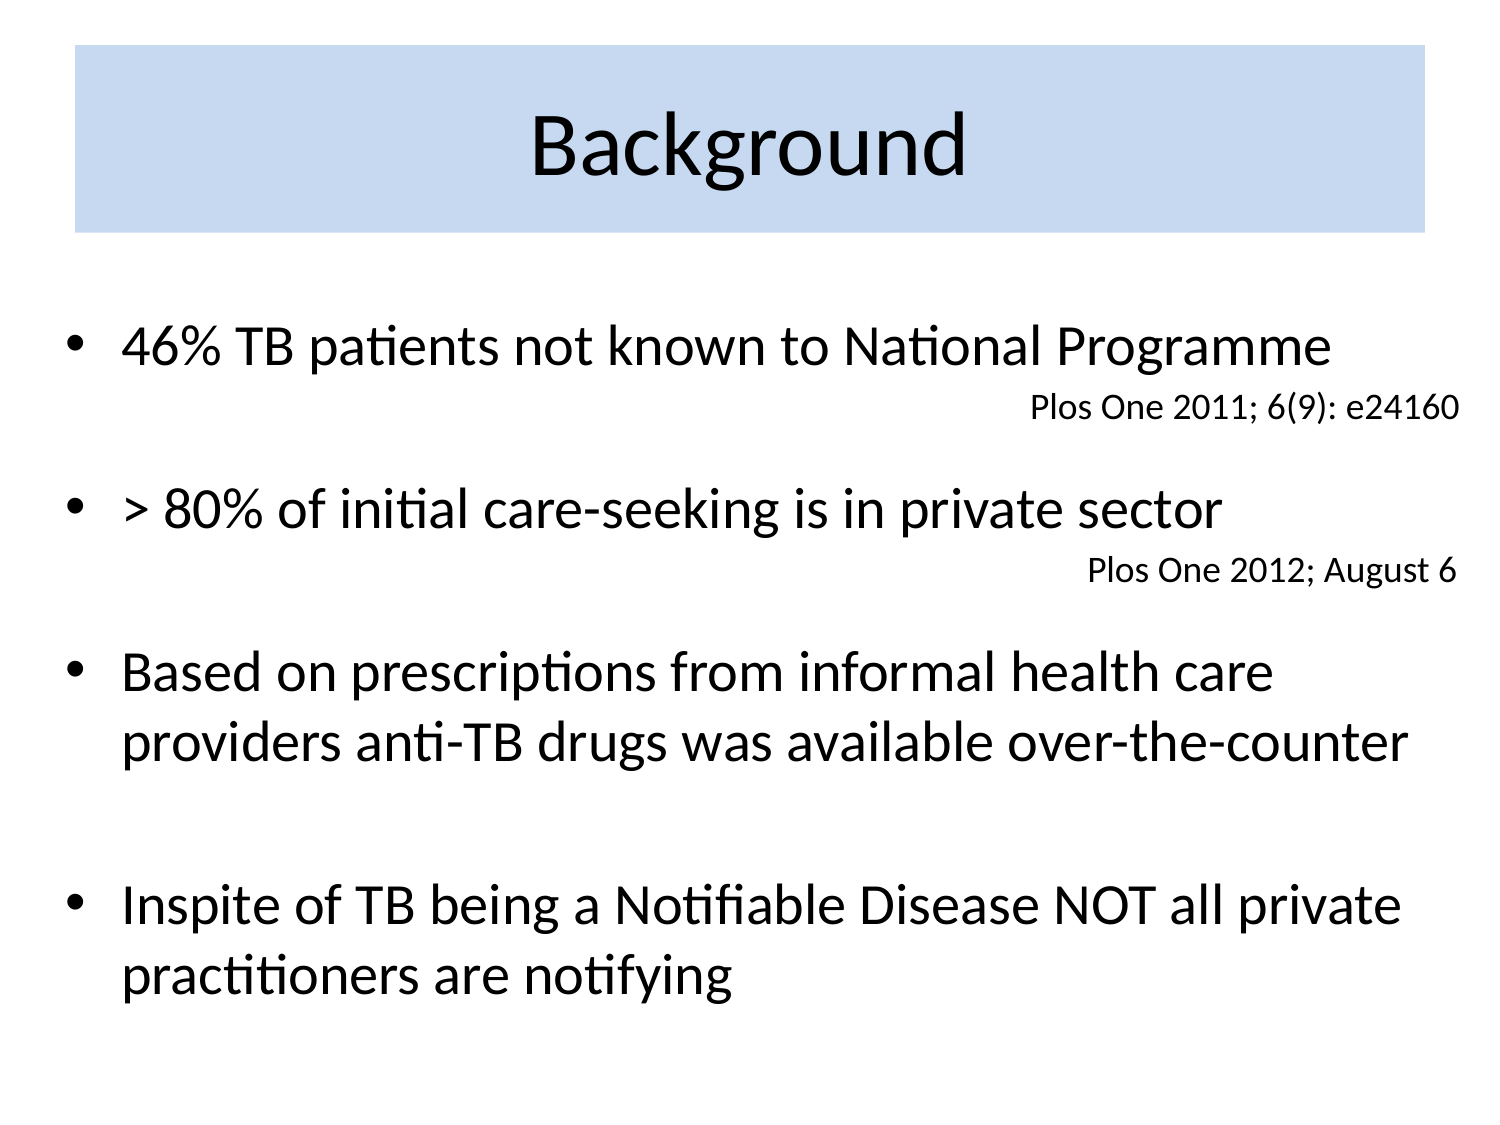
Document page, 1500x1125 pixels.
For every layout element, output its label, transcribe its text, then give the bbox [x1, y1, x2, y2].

title Background [75, 45, 1425, 233]
text_box Plos One 2011; 6(9): e24160 [1015, 374, 1475, 435]
list 46% TB patients not known to National Programme > 80% of initial care-seeking is in private sector Based on prescriptions from informal health care providers anti-TB drugs was available over-the-counter Inspite of TB being a Notifiable Disease NOT all private practitioners are notifying [50, 299, 1438, 1043]
text_box Plos One 2012; August 6 [1072, 537, 1473, 598]
